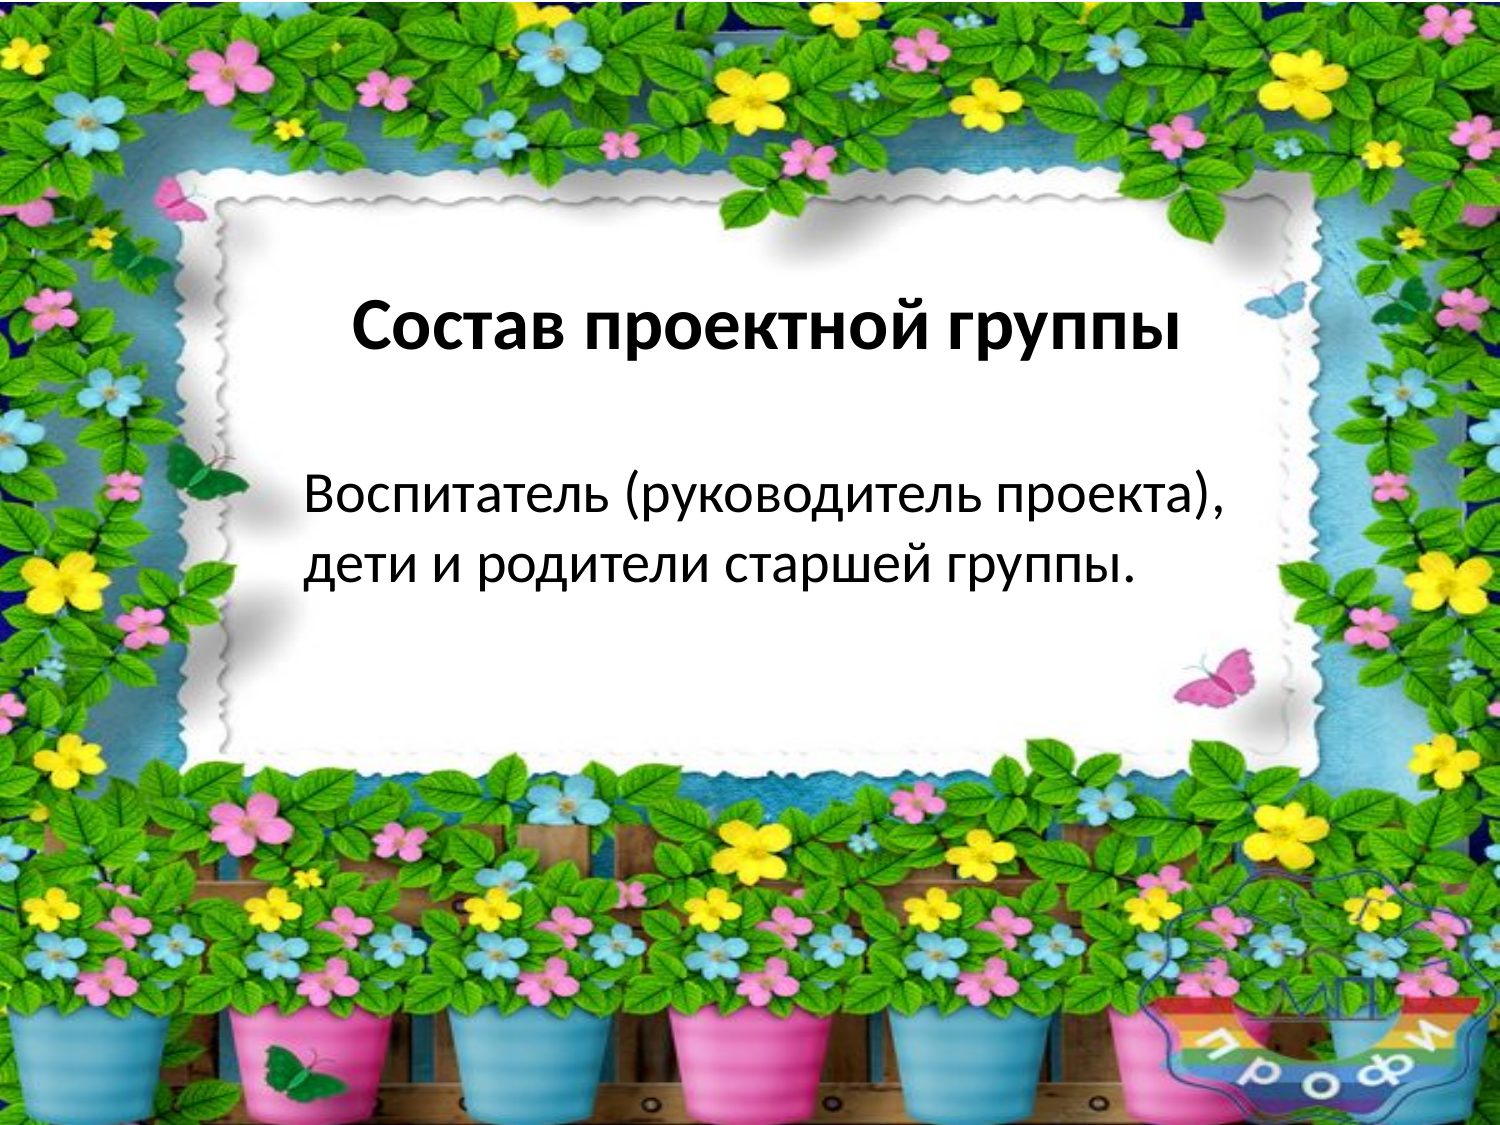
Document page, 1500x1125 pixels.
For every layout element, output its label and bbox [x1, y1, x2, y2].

list [0, 1, 1500, 1125]
